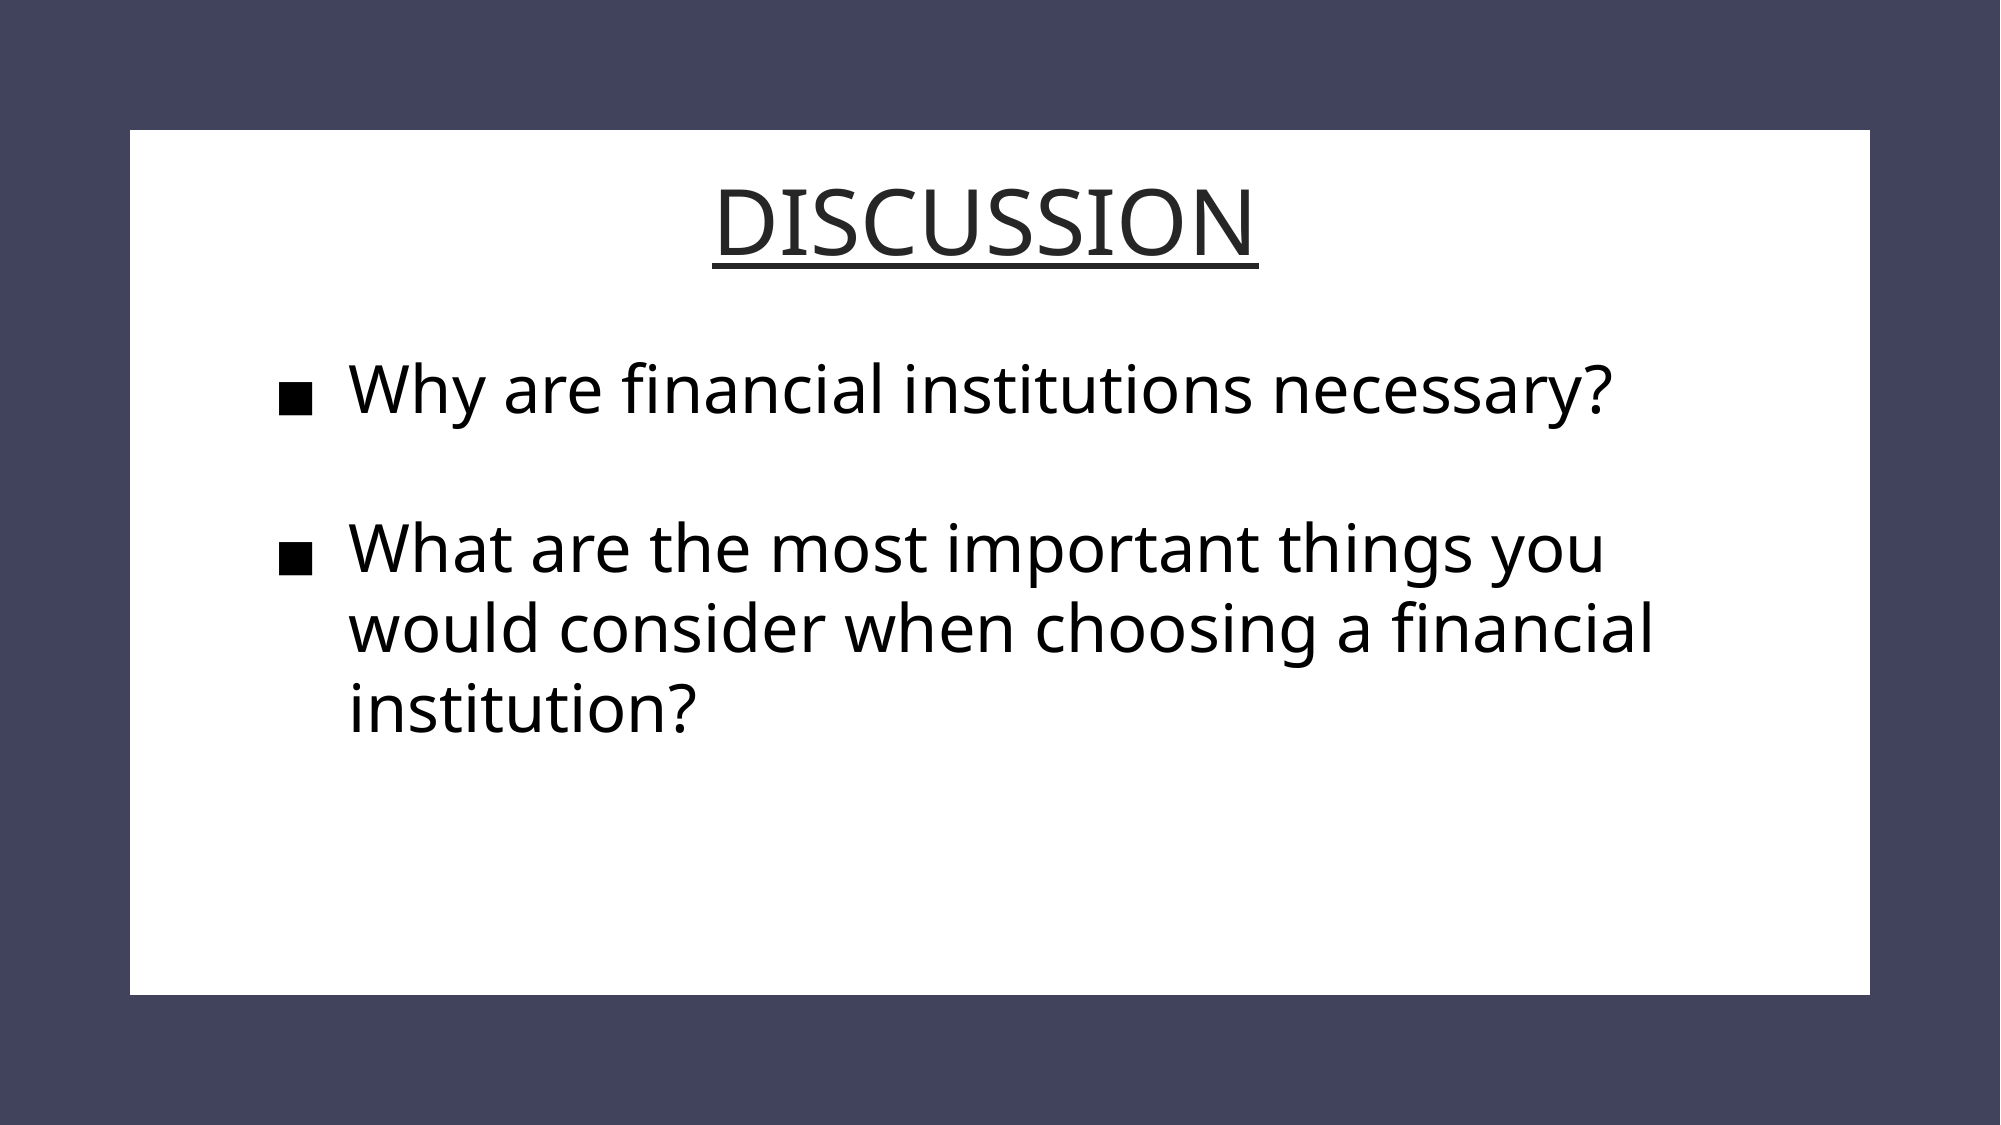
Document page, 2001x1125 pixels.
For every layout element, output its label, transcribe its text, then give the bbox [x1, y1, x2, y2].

text_box Why are financial institutions necessary? What are the most important things you would consider when choosing a financial institution? [259, 338, 1712, 678]
text_box [132, 131, 1868, 993]
text_box [0, 0, 2000, 1125]
text_box [242, 282, 1728, 967]
text_box DISCUSSION [351, 169, 1620, 282]
